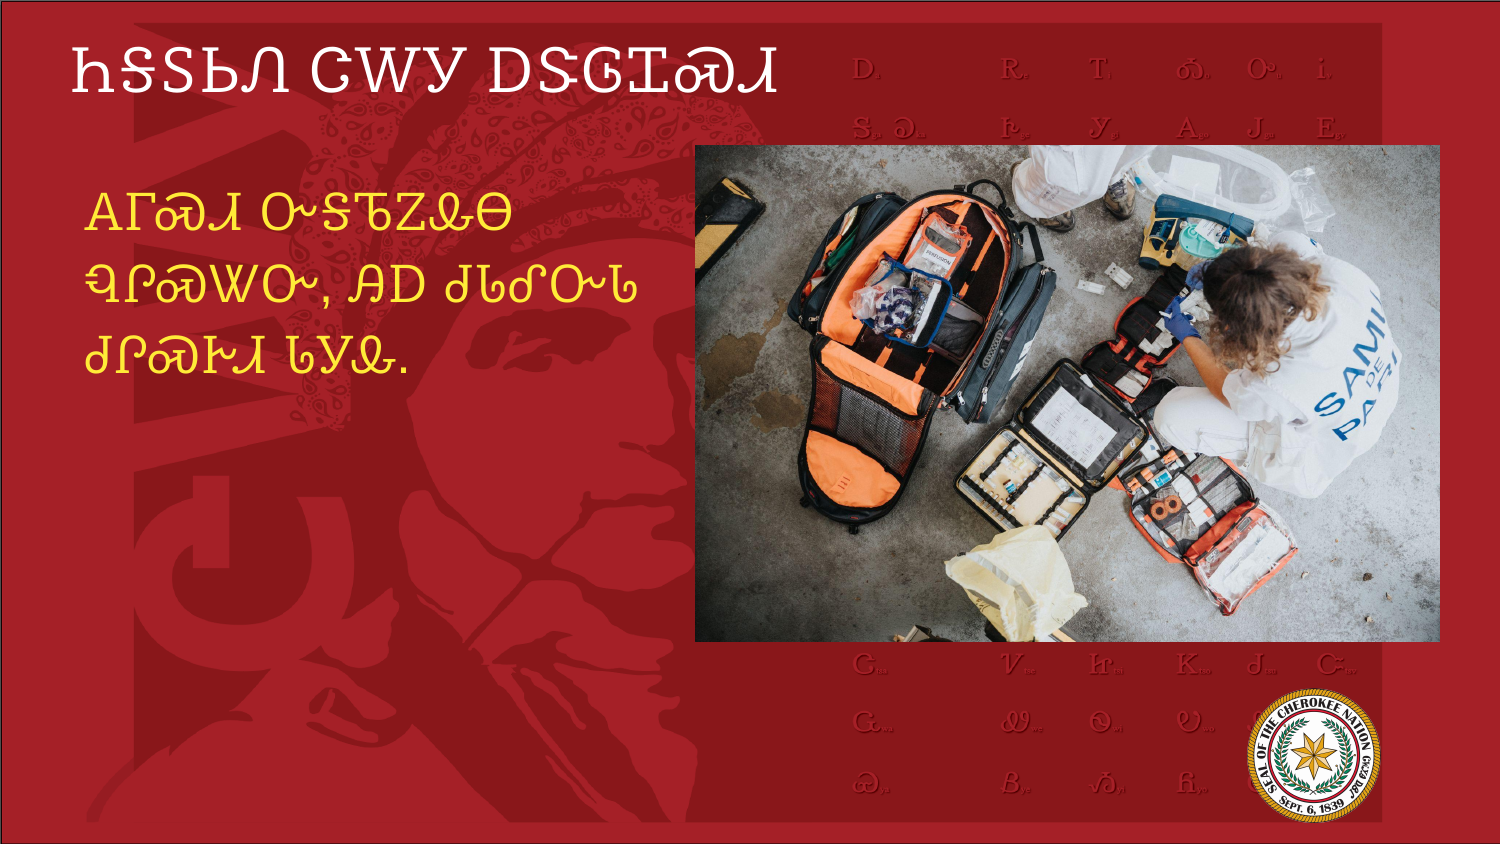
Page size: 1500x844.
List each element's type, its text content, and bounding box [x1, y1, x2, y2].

title ᏂᎦᏚᏏᏁ ᏣᎳᎩ ᎠᏕᎶᏆᏍᏗ [53, 7, 1426, 121]
picture [0, 0, 1500, 844]
list ᎪᎱᏍᏗ ᏅᎦᏖᏃᎲᎾ ᏄᎵᏍᏔᏅ, ᎯᎠ ᏧᏓᎴᏅᏓ ᏧᎵᏍᎨᏗ ᏓᎩᎲ. [69, 153, 666, 563]
